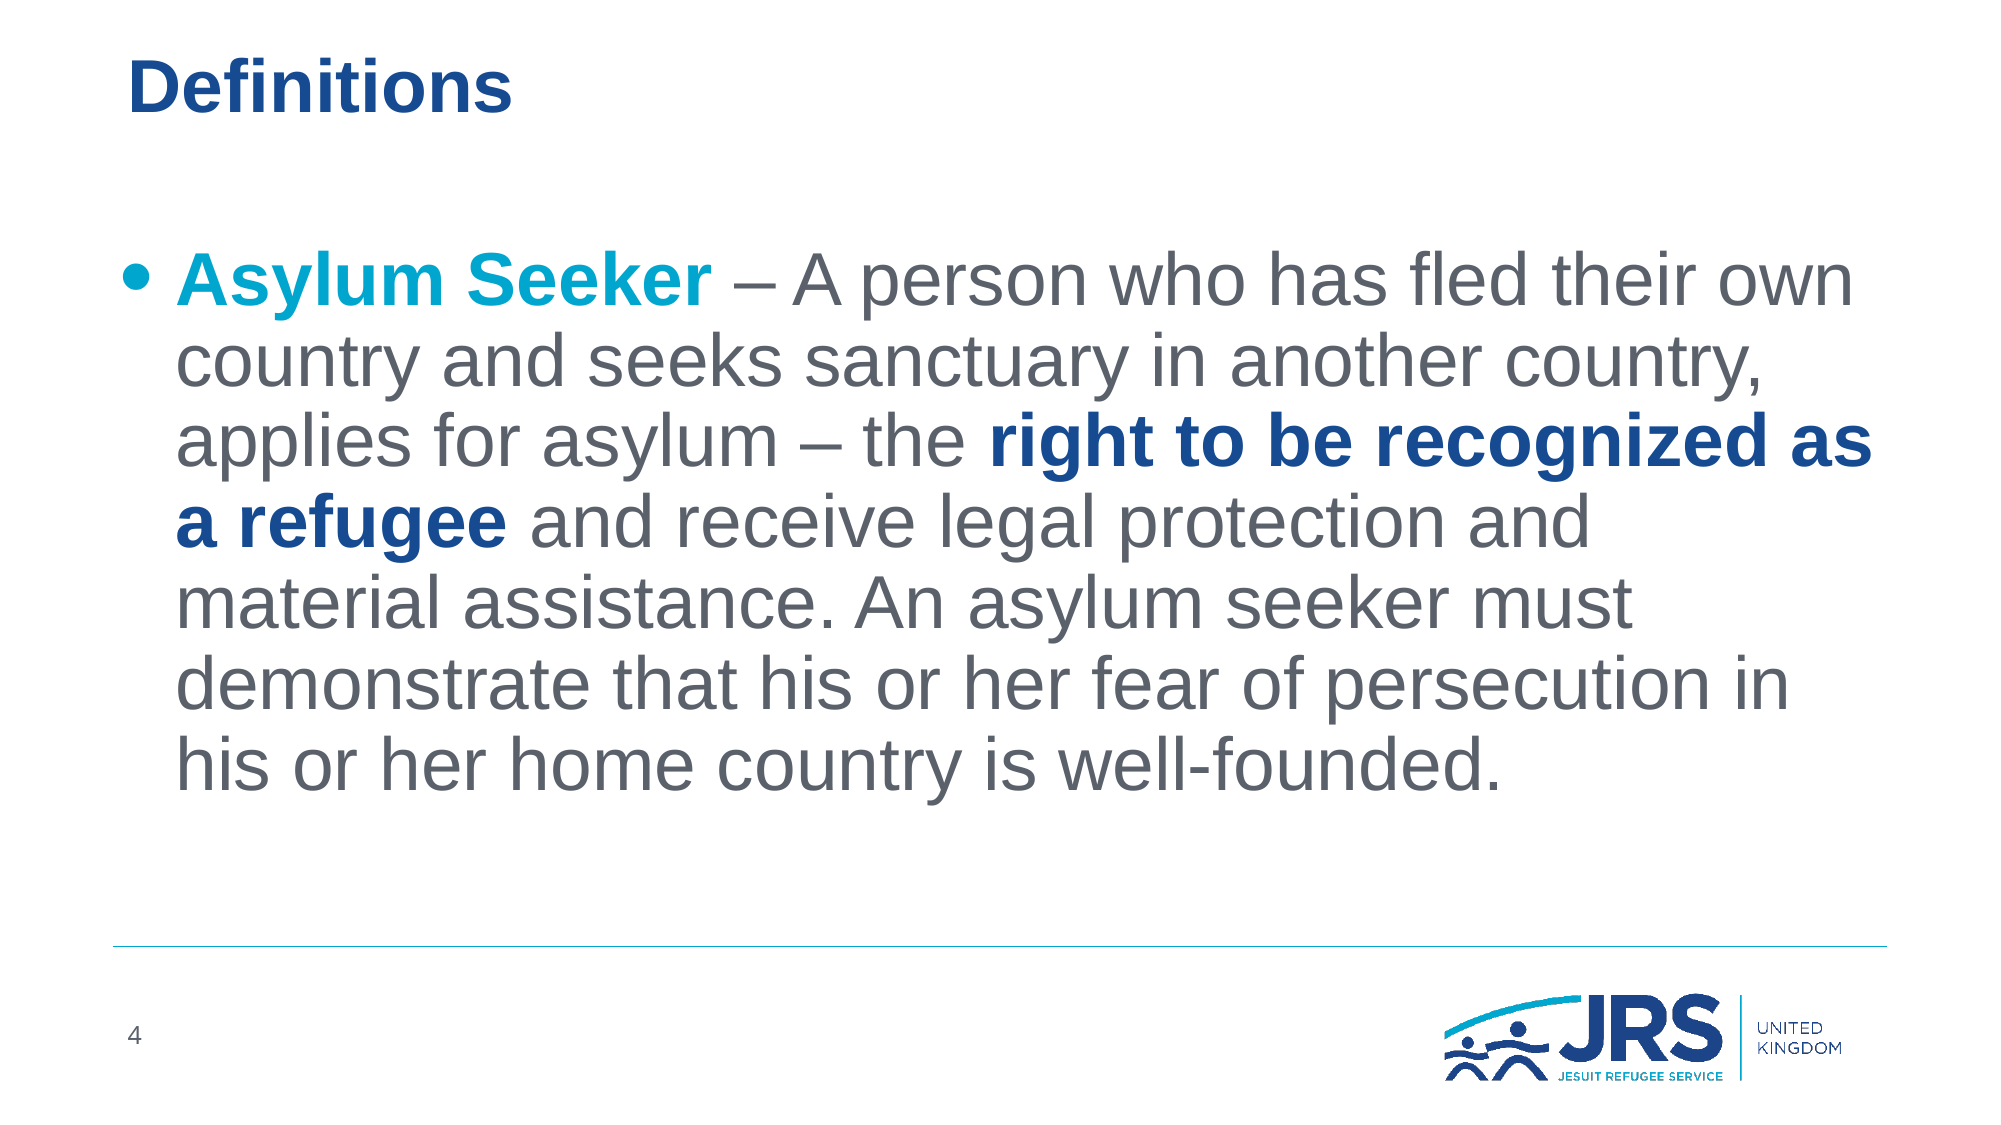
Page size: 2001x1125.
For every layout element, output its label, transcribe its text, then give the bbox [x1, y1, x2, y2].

title Definitions [112, 40, 1880, 137]
list Asylum Seeker – A person who has fled their own country and seeks sanctuary in another country, applies for asylum – the right to be recognized as a refugee and receive legal protection and material assistance. An asylum seeker must demonstrate that his or her fear of persecution in his or her home country is well-founded. [96, 232, 1895, 815]
slide_number 4 [112, 1006, 230, 1067]
picture [1399, 948, 1888, 1125]
